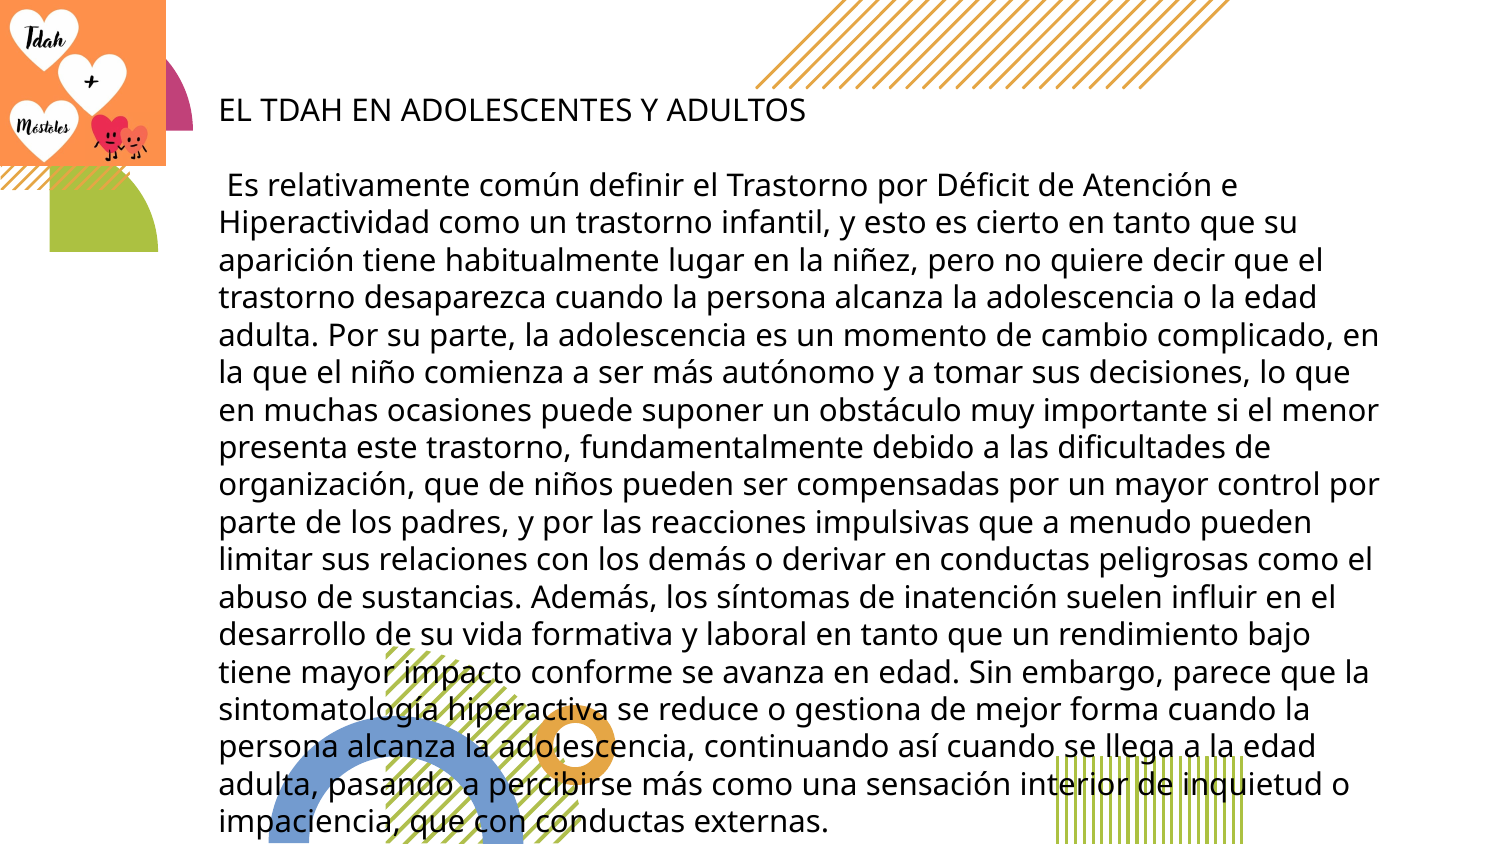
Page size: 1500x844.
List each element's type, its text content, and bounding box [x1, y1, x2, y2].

picture [0, 0, 167, 167]
text_box EL TDAH EN ADOLESCENTES Y ADULTOS Es relativamente común definir el Trastorno por Déficit de Atención e Hiperactividad como un trastorno infantil, y esto es cierto en tanto que su aparición tiene habitualmente lugar en la niñez, pero no quiere decir que el trastorno desaparezca cuando la persona alcanza la adolescencia o la edad adulta. Por su parte, la adolescencia es un momento de cambio complicado, en la que el niño comienza a ser más autónomo y a tomar sus decisiones, lo que en muchas ocasiones puede suponer un obstáculo muy importante si el menor presenta este trastorno, fundamentalmente debido a las dificultades de organización, que de niños pueden ser compensadas por un mayor control por parte de los padres, y por las reacciones impulsivas que a menudo pueden limitar sus relaciones con los demás o derivar en conductas peligrosas como el abuso de sustancias. Además, los síntomas de inatención suelen influir en el desarrollo de su vida formativa y laboral en tanto que un rendimiento bajo tiene mayor impacto conforme se avanza en edad. Sin embargo, parece que la sintomatología hiperactiva se reduce o gestiona de mejor forma cuando la persona alcanza la adolescencia, continuando así cuando se llega a la edad adulta, pasando a percibirse más como una sensación interior de inquietud o impaciencia, que con conductas externas. [203, 82, 1399, 844]
